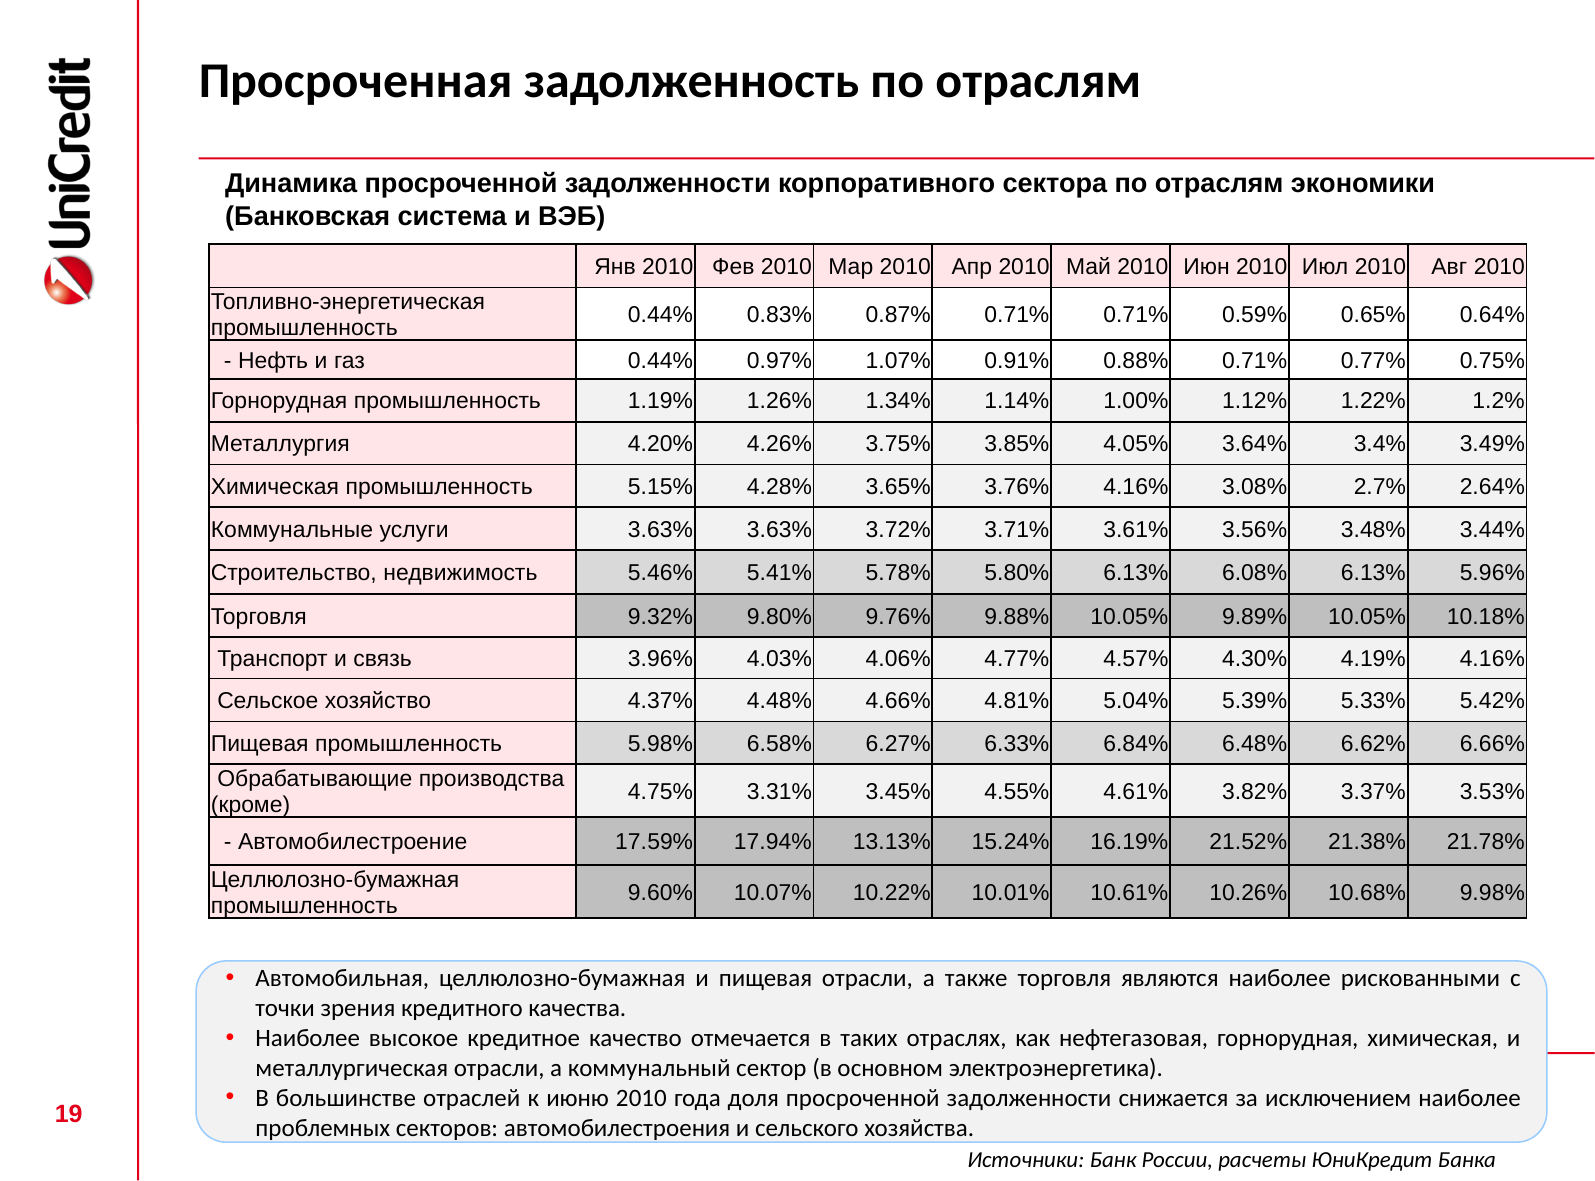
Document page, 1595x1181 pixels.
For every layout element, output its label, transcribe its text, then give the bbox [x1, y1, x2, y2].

table_cell 3.61% [1052, 508, 1169, 549]
table_header Июл 2010 [1290, 245, 1407, 287]
table_cell 9.60% [577, 866, 694, 917]
table_cell 17.59% [577, 818, 694, 864]
table_cell 4.19% [1290, 638, 1407, 678]
table_cell 6.48% [1171, 722, 1288, 763]
table_cell 0.75% [1409, 341, 1526, 378]
table_cell 5.39% [1171, 679, 1288, 721]
table_cell 4.57% [1052, 638, 1169, 678]
table_cell 4.77% [933, 638, 1050, 678]
table_cell 1.34% [814, 380, 931, 421]
table_cell 9.98% [1409, 866, 1526, 917]
table_cell 10.07% [696, 866, 813, 917]
table_cell 0.88% [1052, 341, 1169, 378]
table_cell 3.82% [1171, 765, 1288, 816]
table_cell 2.7% [1290, 465, 1407, 506]
title Просроченная задолженность по отраслям [198, 0, 1537, 157]
table_cell 4.66% [814, 679, 931, 721]
table_cell 0.83% [696, 288, 813, 339]
table_cell 3.56% [1171, 508, 1288, 549]
table_cell 3.44% [1409, 508, 1526, 549]
table_cell 5.04% [1052, 679, 1169, 721]
table_cell 10.61% [1052, 866, 1169, 917]
table_cell Пищевая промышленность [210, 722, 575, 763]
table_cell 6.62% [1290, 722, 1407, 763]
table_cell 3.72% [814, 508, 931, 549]
table_cell 9.89% [1171, 595, 1288, 636]
table_cell 5.78% [814, 551, 931, 593]
table_cell 4.48% [696, 679, 813, 721]
table_cell 5.80% [933, 551, 1050, 593]
table_cell 3.96% [577, 638, 694, 678]
table_cell 21.52% [1171, 818, 1288, 864]
table_cell 3.75% [814, 423, 931, 464]
table_cell Строительство, недвижимость [210, 551, 575, 593]
text_box Динамика просроченной задолженности корпоративного сектора по отраслям экономики (Банковская система и ВЭБ) [209, 157, 1548, 238]
table_cell 0.44% [577, 288, 694, 339]
table_cell 6.27% [814, 722, 931, 763]
table_cell 1.2% [1409, 380, 1526, 421]
table_cell 21.38% [1290, 818, 1407, 864]
table_cell 10.01% [933, 866, 1050, 917]
table_cell 16.19% [1052, 818, 1169, 864]
table_cell 3.37% [1290, 765, 1407, 816]
table_cell 1.19% [577, 380, 694, 421]
table_cell 4.37% [577, 679, 694, 721]
table_cell 4.61% [1052, 765, 1169, 816]
table_header Авг 2010 [1409, 245, 1526, 287]
table_cell - Нефть и газ [210, 341, 575, 378]
table_cell 3.64% [1171, 423, 1288, 464]
table_cell 3.31% [696, 765, 813, 816]
table_cell 0.71% [1052, 288, 1169, 339]
table_cell 4.30% [1171, 638, 1288, 678]
table_cell 6.66% [1409, 722, 1526, 763]
table_cell 0.65% [1290, 288, 1407, 339]
table_header Июн 2010 [1171, 245, 1288, 287]
table_cell 6.08% [1171, 551, 1288, 593]
table_cell Торговля [210, 595, 575, 636]
table_header Апр 2010 [933, 245, 1050, 287]
table_cell 3.63% [577, 508, 694, 549]
table_cell 9.32% [577, 595, 694, 636]
table_cell 3.48% [1290, 508, 1407, 549]
table_cell 0.59% [1171, 288, 1288, 339]
table_header [210, 245, 575, 287]
table_cell 4.81% [933, 679, 1050, 721]
slide_number 19 [0, 1048, 138, 1128]
table_cell 5.15% [577, 465, 694, 506]
table_cell 3.85% [933, 423, 1050, 464]
table_cell 0.71% [933, 288, 1050, 339]
table_cell 1.00% [1052, 380, 1169, 421]
table_cell 4.28% [696, 465, 813, 506]
table_cell 4.16% [1052, 465, 1169, 506]
picture [43, 56, 97, 307]
table_cell 3.4% [1290, 423, 1407, 464]
table_cell 10.05% [1052, 595, 1169, 636]
table_cell Металлургия [210, 423, 575, 464]
table_cell 3.76% [933, 465, 1050, 506]
table_cell 9.88% [933, 595, 1050, 636]
table_cell 3.53% [1409, 765, 1526, 816]
table_cell 6.33% [933, 722, 1050, 763]
table_cell 0.77% [1290, 341, 1407, 378]
table_cell 0.97% [696, 341, 813, 378]
table_cell Коммунальные услуги [210, 508, 575, 549]
table_cell 5.33% [1290, 679, 1407, 721]
table_cell Топливно-энергетическая промышленность [210, 288, 575, 339]
table_cell 15.24% [933, 818, 1050, 864]
table_cell 17.94% [696, 818, 813, 864]
table_cell 9.76% [814, 595, 931, 636]
table_cell 6.58% [696, 722, 813, 763]
table_cell 3.45% [814, 765, 931, 816]
table_cell 10.05% [1290, 595, 1407, 636]
text_box Автомобильная, целлюлозно-бумажная и пищевая отрасли, а также торговля являются наиболее рискованными с точки зрения кредитного качества. Наиболее высокое кредитное качество отмечается в таких отраслях, как нефтегазовая, горнорудная, химическая, и металлургическая отрасли, а коммунальный сектор (в основном электроэнергетика). В большинстве отраслей к июню 2010 года доля просроченной задолженности снижается за исключением наиболее проблемных секторов: автомобилестроения и сельского хозяйства. [196, 960, 1547, 1143]
table_cell 5.98% [577, 722, 694, 763]
table_cell 3.08% [1171, 465, 1288, 506]
table_header Янв 2010 [577, 245, 694, 287]
table_cell 0.71% [1171, 341, 1288, 378]
text_box Источники: Банк России, расчеты ЮниКредит Банка [951, 1136, 1527, 1180]
table_cell 4.06% [814, 638, 931, 678]
table_cell 21.78% [1409, 818, 1526, 864]
table_cell 0.44% [577, 341, 694, 378]
table_header Мар 2010 [814, 245, 931, 287]
table_cell 10.68% [1290, 866, 1407, 917]
table_header Май 2010 [1052, 245, 1169, 287]
table_cell Сельское хозяйство [210, 679, 575, 721]
table_cell 9.80% [696, 595, 813, 636]
table_cell 5.41% [696, 551, 813, 593]
table_cell 10.22% [814, 866, 931, 917]
table_cell 1.14% [933, 380, 1050, 421]
table_cell 1.26% [696, 380, 813, 421]
table_cell 5.42% [1409, 679, 1526, 721]
table_cell 4.55% [933, 765, 1050, 816]
table_cell 3.63% [696, 508, 813, 549]
table_cell 3.65% [814, 465, 931, 506]
table_cell 4.75% [577, 765, 694, 816]
table_cell 5.96% [1409, 551, 1526, 593]
table_cell 0.64% [1409, 288, 1526, 339]
table_cell 2.64% [1409, 465, 1526, 506]
table_cell 10.26% [1171, 866, 1288, 917]
table_cell Обрабатывающие производства (кроме) [210, 765, 575, 816]
table_cell 0.87% [814, 288, 931, 339]
table_cell 10.18% [1409, 595, 1526, 636]
table_cell 6.13% [1290, 551, 1407, 593]
table_header Фев 2010 [696, 245, 813, 287]
table_cell Транспорт и связь [210, 638, 575, 678]
table_cell - Автомобилестроение [210, 818, 575, 864]
table_cell 1.07% [814, 341, 931, 378]
table_cell 6.13% [1052, 551, 1169, 593]
table_cell 4.20% [577, 423, 694, 464]
table_cell 3.49% [1409, 423, 1526, 464]
table_cell 0.91% [933, 341, 1050, 378]
table_cell Химическая промышленность [210, 465, 575, 506]
table_cell 1.22% [1290, 380, 1407, 421]
table_cell Горнорудная промышленность [210, 380, 575, 421]
table_cell 5.46% [577, 551, 694, 593]
table_cell 4.26% [696, 423, 813, 464]
table_cell Целлюлозно-бумажная промышленность [210, 866, 575, 917]
table_cell 3.71% [933, 508, 1050, 549]
table_cell 1.12% [1171, 380, 1288, 421]
table_cell 4.05% [1052, 423, 1169, 464]
table_cell 4.16% [1409, 638, 1526, 678]
table_cell 13.13% [814, 818, 931, 864]
table_cell 6.84% [1052, 722, 1169, 763]
table_cell 4.03% [696, 638, 813, 678]
